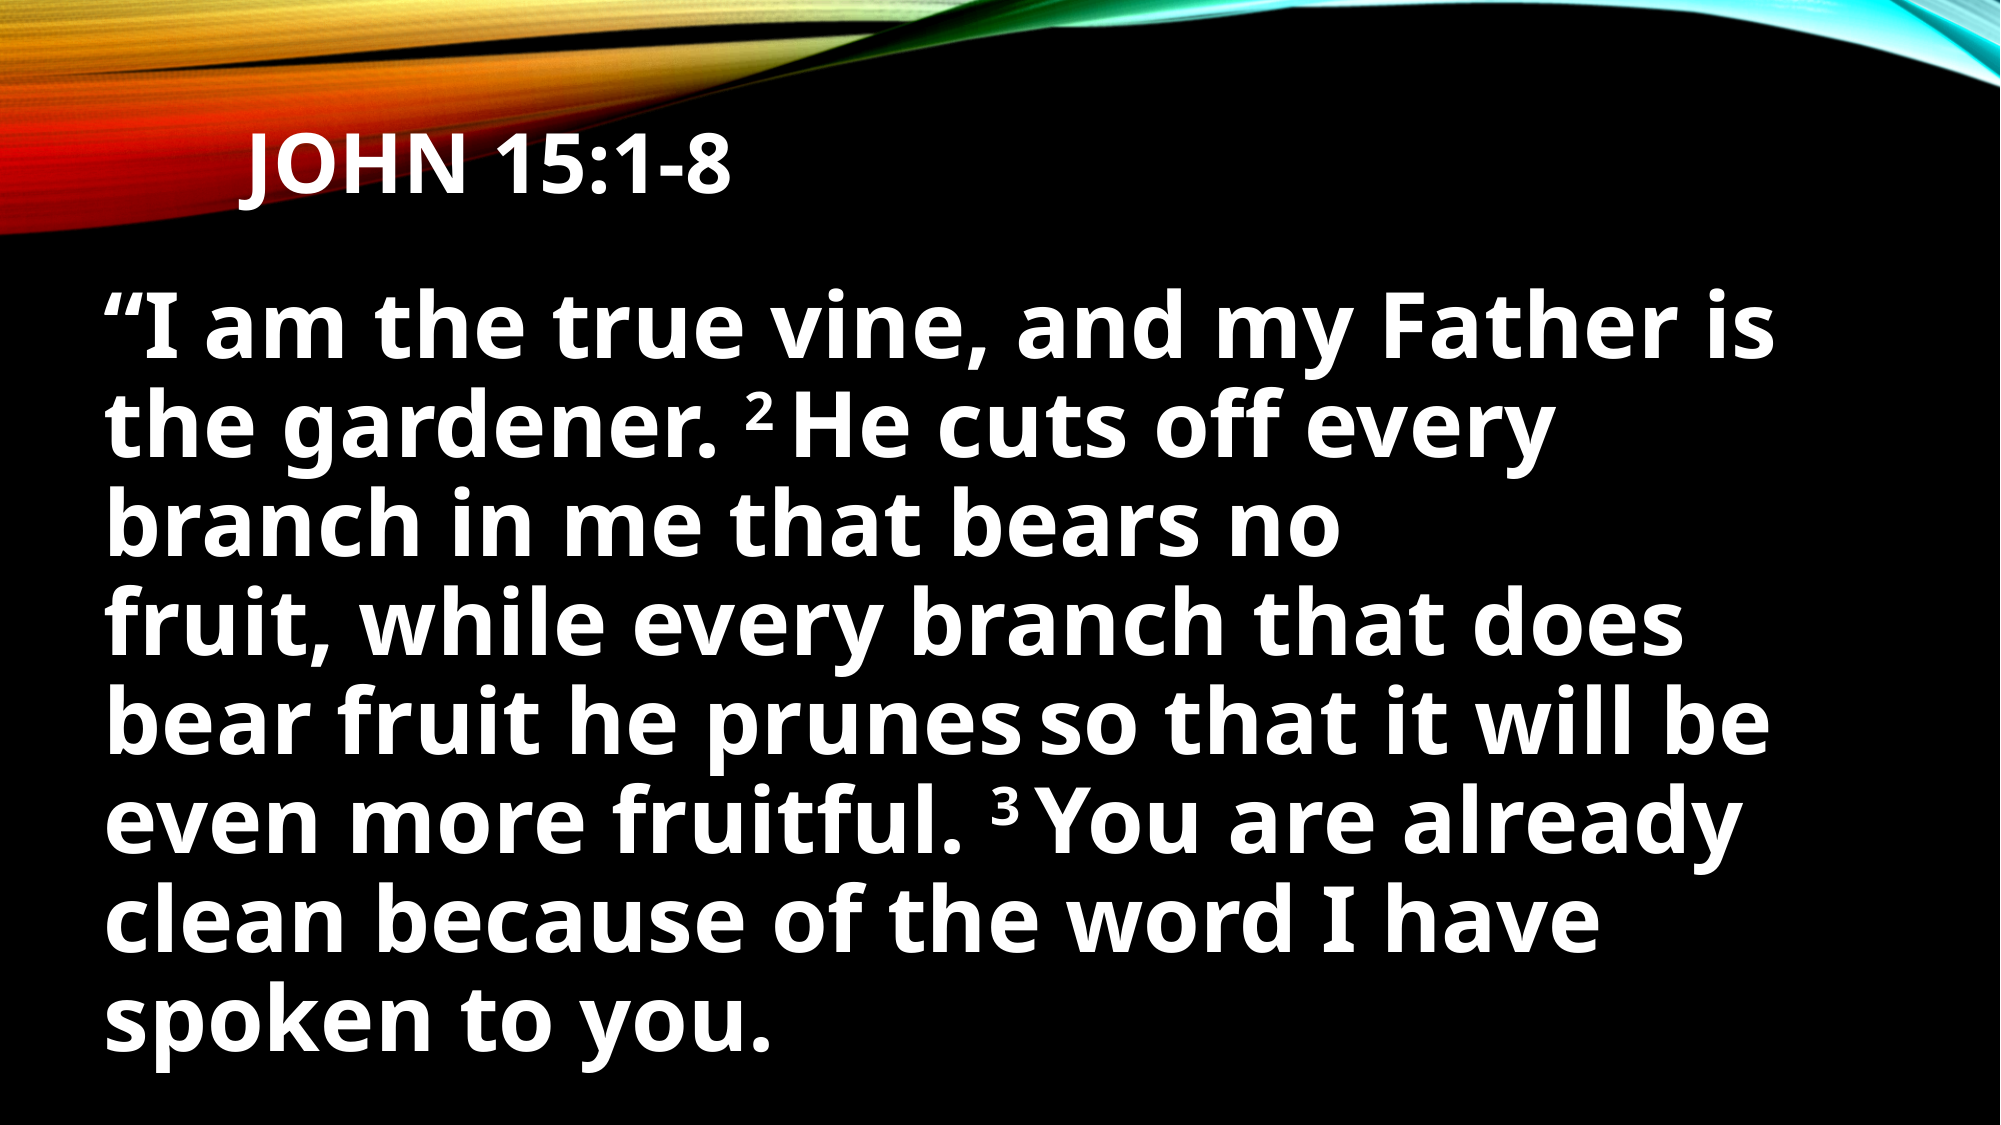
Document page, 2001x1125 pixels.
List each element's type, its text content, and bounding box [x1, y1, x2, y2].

picture [0, 0, 2000, 237]
title John 15:1-8 [230, 60, 1644, 272]
list “I am the true vine, and my Father is the gardener. 2 He cuts off every branch in me that bears no fruit, while every branch that does bear fruit he prunes so that it will be even more fruitful. 3 You are already clean because of the word I have spoken to you. [88, 272, 1864, 933]
